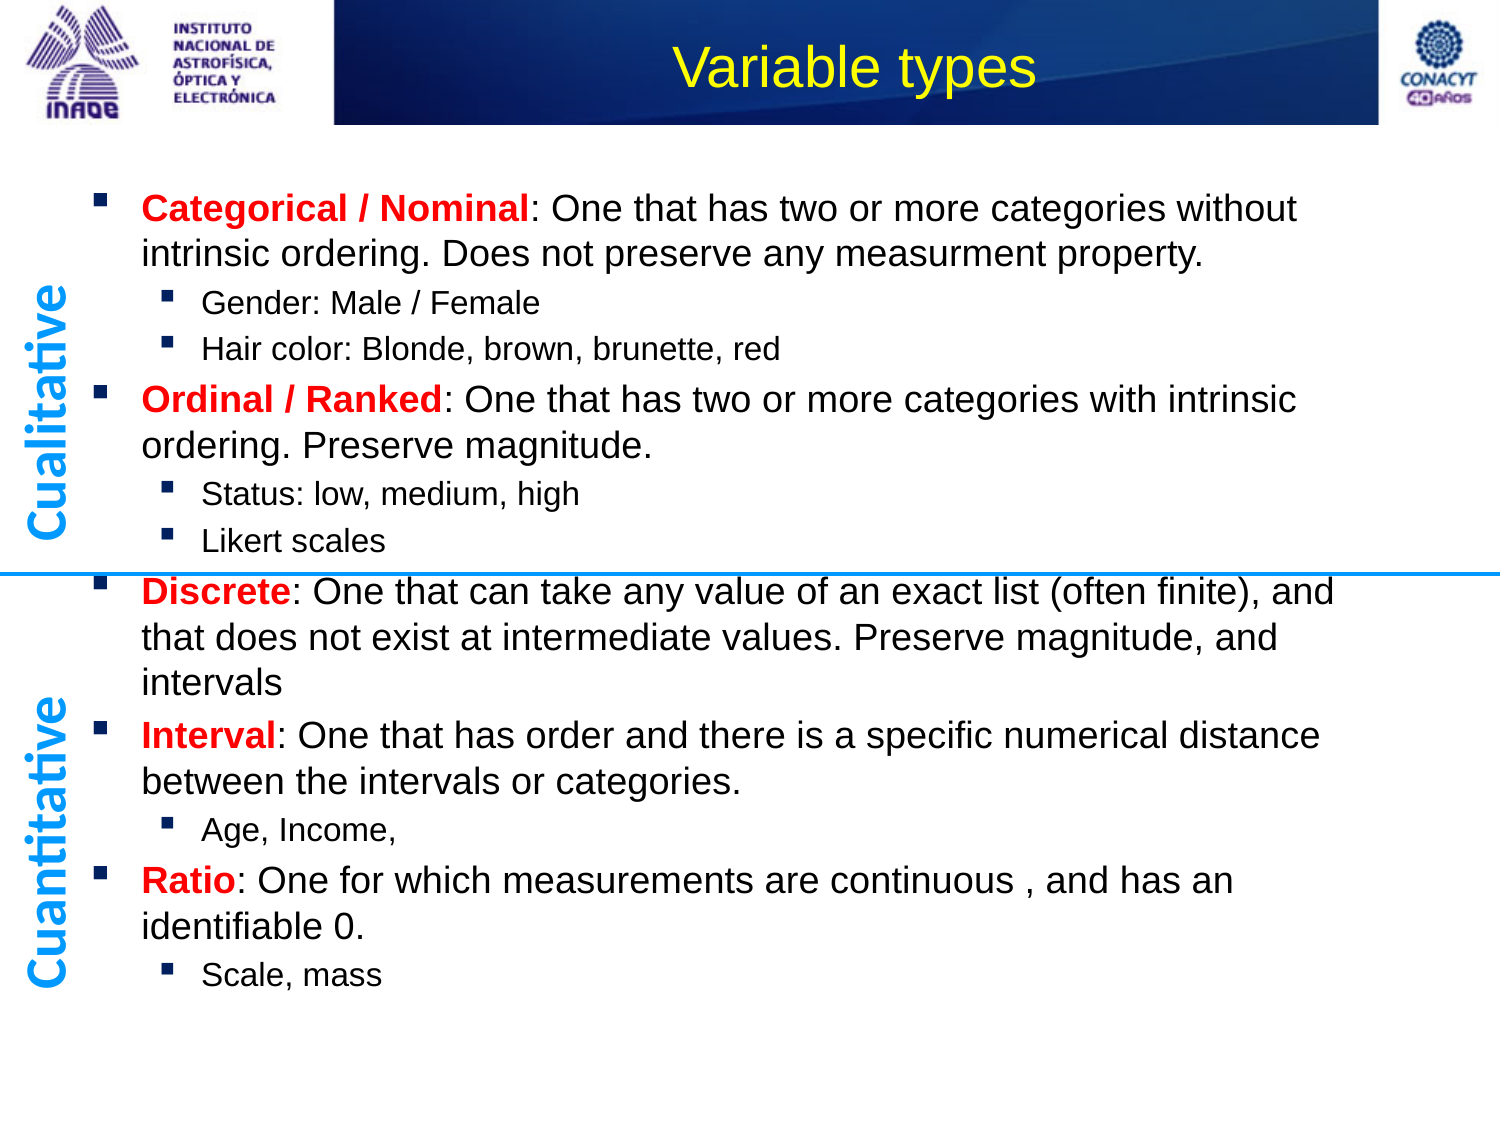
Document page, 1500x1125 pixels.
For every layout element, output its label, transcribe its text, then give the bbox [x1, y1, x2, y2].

title Variable types [328, 0, 1383, 129]
picture [0, 0, 328, 125]
text_box Cuantitative [0, 680, 85, 1005]
picture [1383, 0, 1500, 125]
list Categorical / Nominal: One that has two or more categories without intrinsic ordering. Does not preserve any measurment property. Gender: Male / Female Hair color: Blonde, brown, brunette, red Ordinal / Ranked: One that has two or more categories with intrinsic ordering. Preserve magnitude. Status: low, medium, high Likert scales Discrete: One that can take any value of an exact list (often finite), and that does not exist at intermediate values. Preserve magnitude, and intervals Interval: One that has order and there is a specific numerical distance between the intervals or categories. Age, Income, Ratio: One for which measurements are continuous , and has an identifiable 0. Scale, mass [75, 582, 1425, 1005]
text_box Cualitative [0, 269, 85, 557]
list Categorical / Nominal: One that has two or more categories without intrinsic ordering. Does not preserve any measurment property. Gender: Male / Female Hair color: Blonde, brown, brunette, red Ordinal / Ranked: One that has two or more categories with intrinsic ordering. Preserve magnitude. Status: low, medium, high Likert scales Discrete: One that can take any value of an exact list (often finite), and that does not exist at intermediate values. Preserve magnitude, and intervals Interval: One that has order and there is a specific numerical distance between the intervals or categories. Age, Income, Ratio: One for which measurements are continuous , and has an identifiable 0. Scale, mass [75, 175, 1425, 572]
